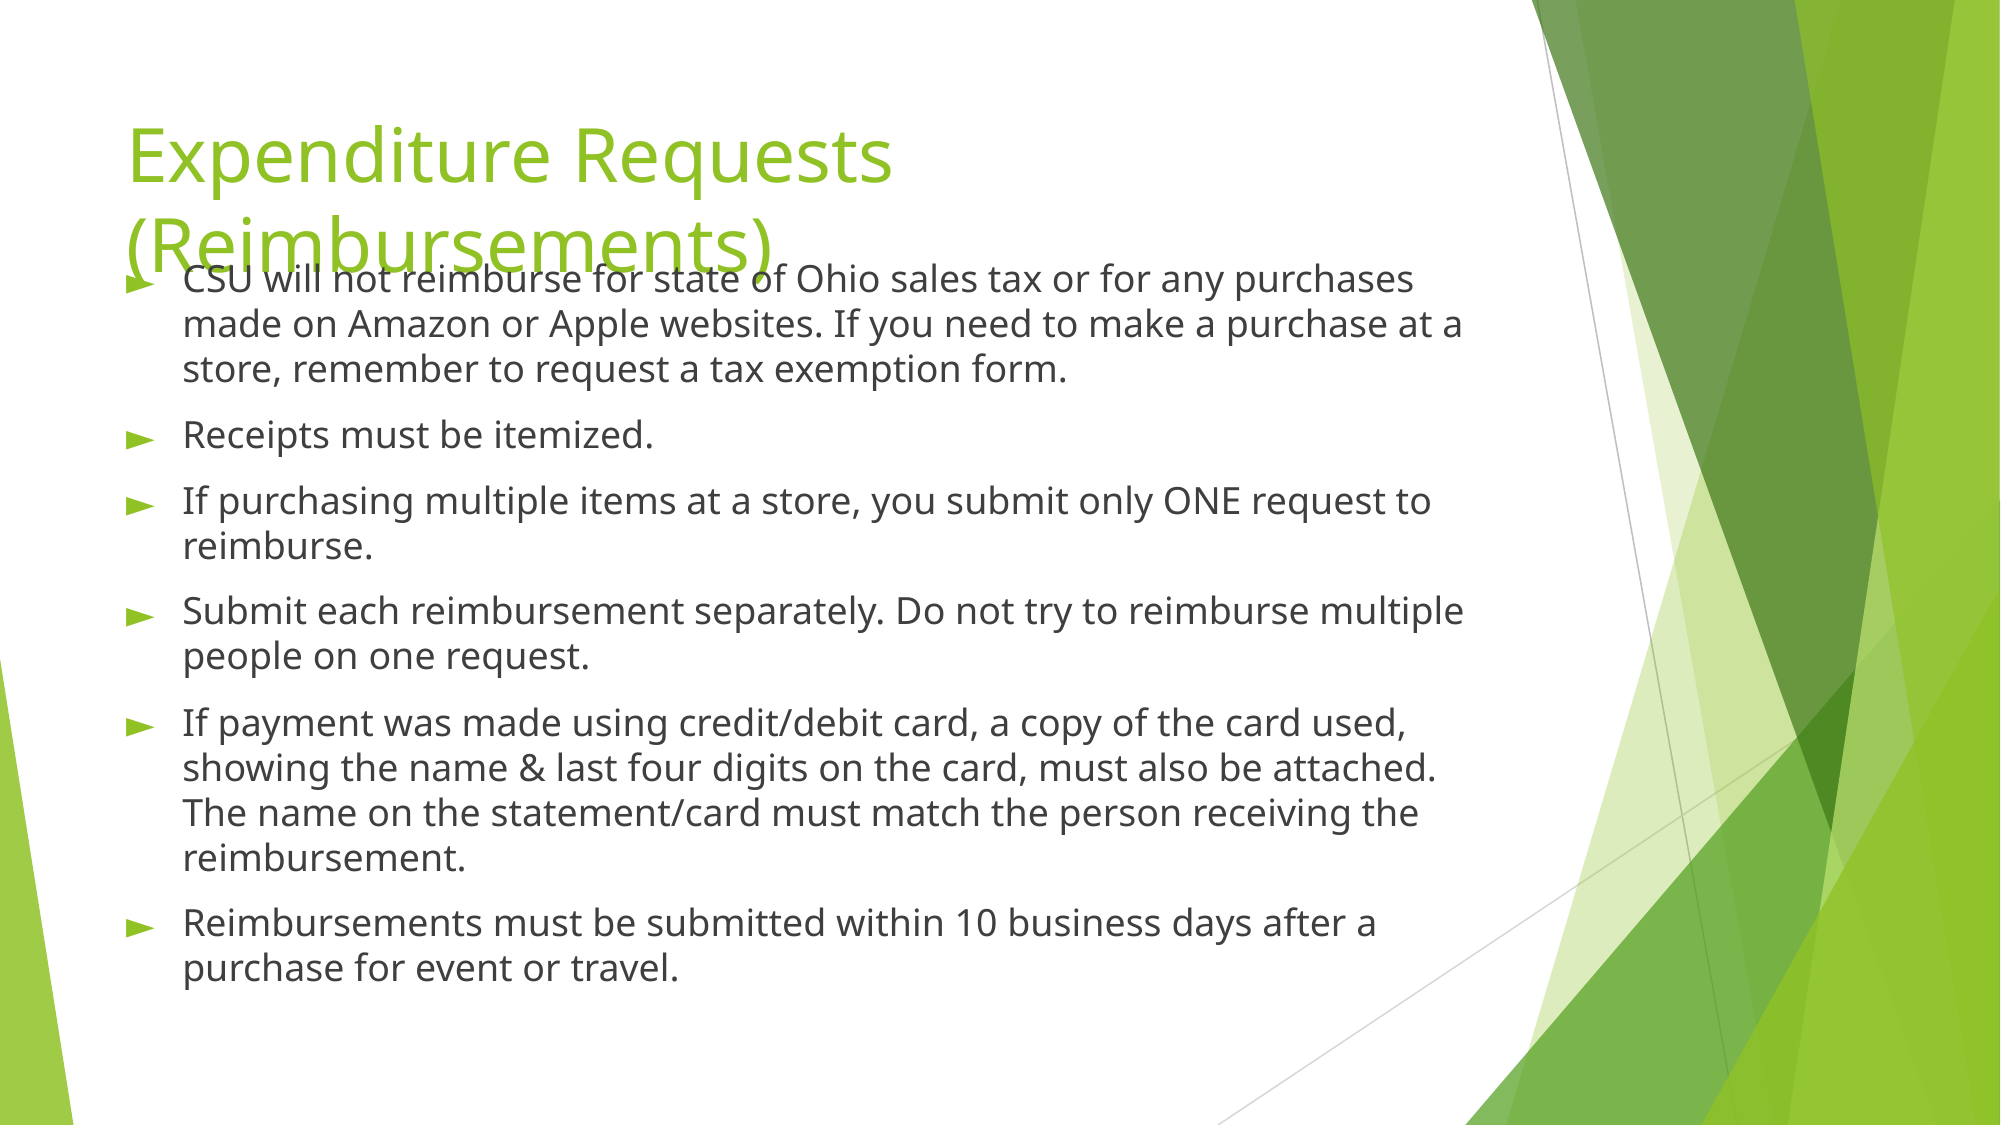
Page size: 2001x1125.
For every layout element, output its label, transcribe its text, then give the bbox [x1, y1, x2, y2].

title Expenditure Requests (Reimbursements) [111, 99, 1522, 247]
list CSU will not reimburse for state of Ohio sales tax or for any purchases made on Amazon or Apple websites. If you need to make a purchase at a store, remember to request a tax exemption form. Receipts must be itemized. If purchasing multiple items at a store, you submit only ONE request to reimburse. Submit each reimbursement separately. Do not try to reimburse multiple people on one request. If payment was made using credit/debit card, a copy of the card used, showing the name & last four digits on the card, must also be attached. The name on the statement/card must match the person receiving the reimbursement. Reimbursements must be submitted within 10 business days after a purchase for event or travel. [111, 247, 1522, 1043]
